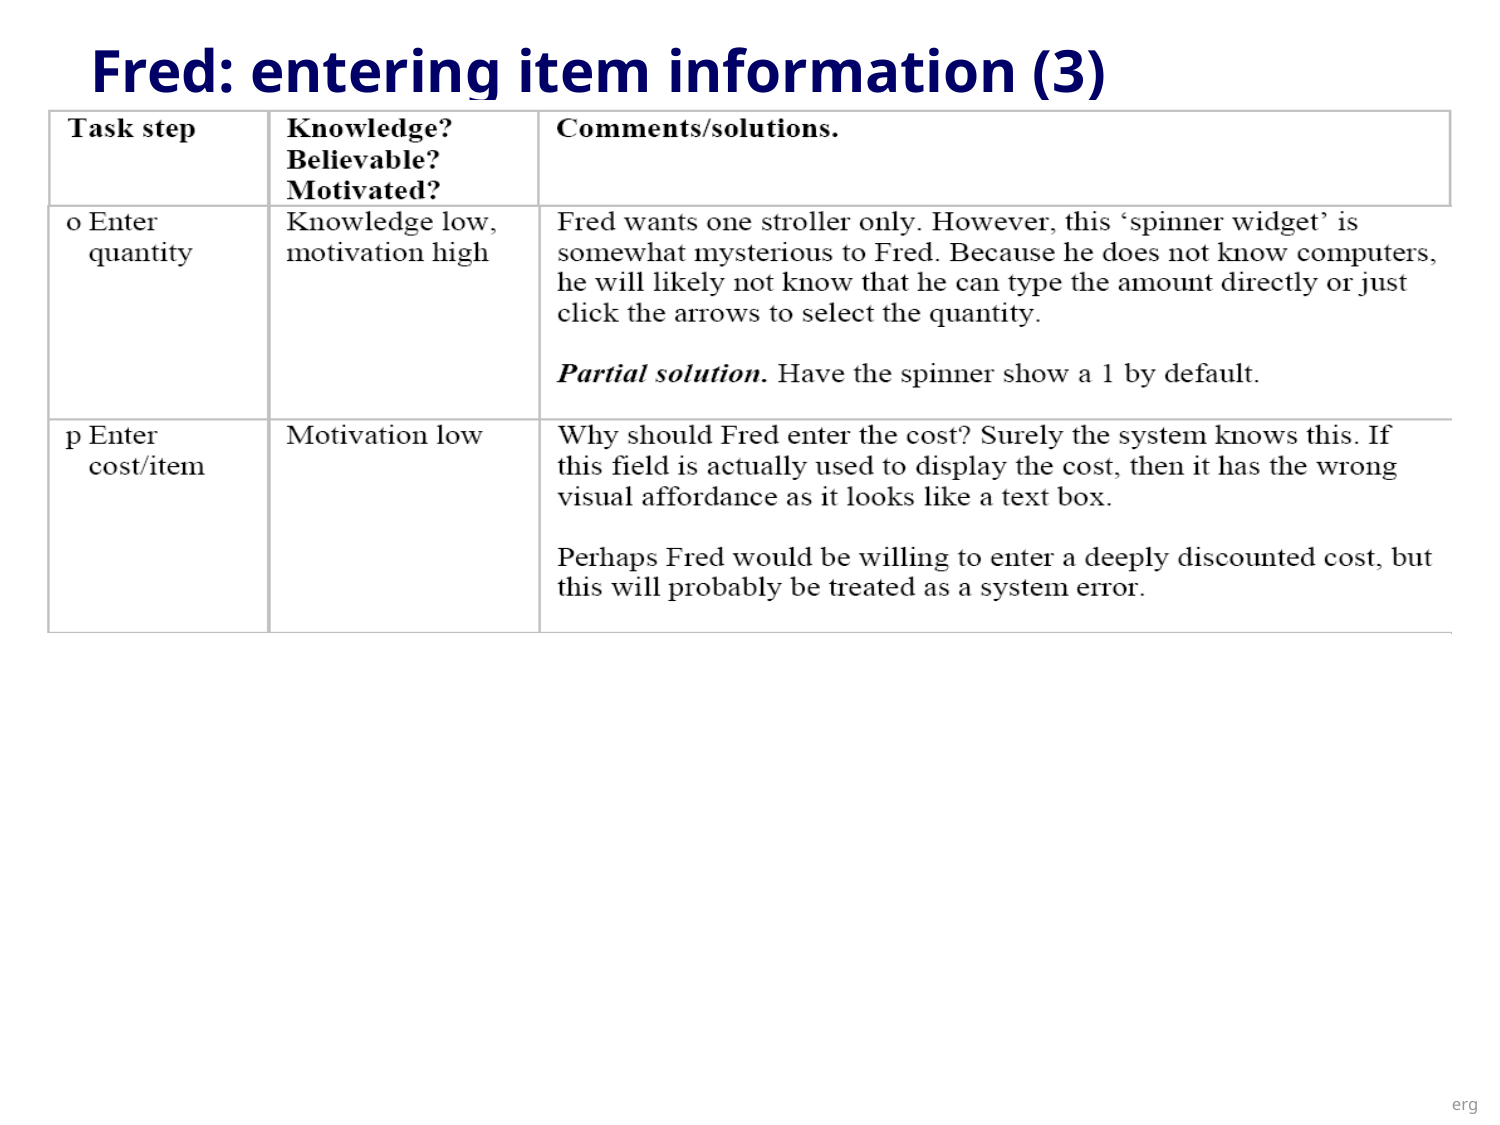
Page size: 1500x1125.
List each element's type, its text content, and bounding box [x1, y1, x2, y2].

title Fred: entering item information (3) [75, 24, 1438, 95]
picture [37, 96, 1479, 1125]
